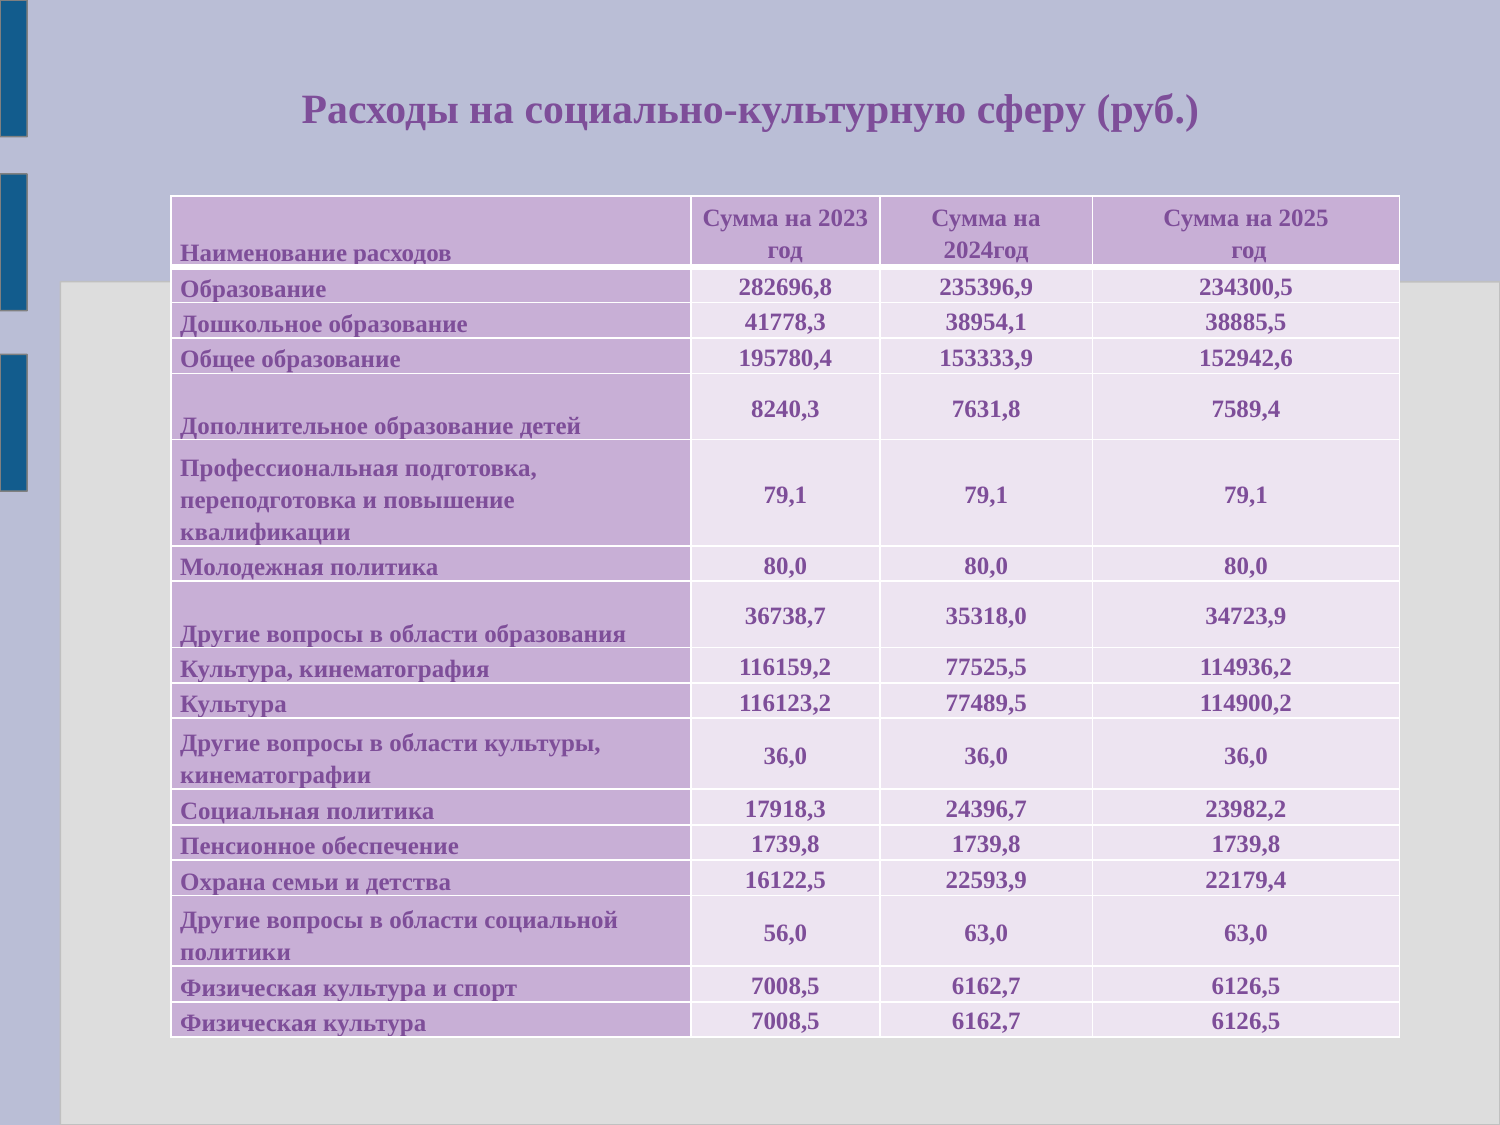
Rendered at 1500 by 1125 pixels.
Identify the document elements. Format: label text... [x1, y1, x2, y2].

table_cell Социальная политика [172, 790, 690, 824]
table_cell 1739,8 [881, 826, 1092, 859]
table_header Сумма на 2023 год [692, 197, 879, 264]
table_cell 79,1 [692, 440, 879, 545]
table_header Сумма на 2024год [881, 197, 1092, 264]
table_cell 17918,3 [692, 790, 879, 824]
table_cell Образование [172, 270, 690, 302]
table_cell 80,0 [881, 547, 1092, 580]
table_cell 153333,9 [881, 339, 1092, 373]
table_cell 7008,5 [692, 967, 879, 1001]
table_cell Профессиональная подготовка, переподготовка и повышение квалификации [172, 440, 690, 545]
table_cell 235396,9 [881, 270, 1092, 302]
table_cell 195780,4 [692, 339, 879, 373]
table_cell 41778,3 [692, 303, 879, 337]
table_cell Физическая культура [172, 1003, 690, 1036]
table_cell 36738,7 [692, 582, 879, 647]
table_cell Пенсионное обеспечение [172, 826, 690, 859]
table_cell 38954,1 [881, 303, 1092, 337]
table_cell Другие вопросы в области культуры, кинематографии [172, 719, 690, 788]
table_cell 63,0 [1093, 896, 1399, 965]
table_cell 56,0 [692, 896, 879, 965]
table_cell 35318,0 [881, 582, 1092, 647]
table_cell Другие вопросы в области социальной политики [172, 896, 690, 965]
table_cell 116123,2 [692, 684, 879, 717]
table_cell 79,1 [881, 440, 1092, 545]
table_cell 38885,5 [1093, 303, 1399, 337]
table_cell Молодежная политика [172, 547, 690, 580]
table_cell 6162,7 [881, 967, 1092, 1001]
table_cell 6162,7 [881, 1003, 1092, 1036]
table_cell 6126,5 [1093, 967, 1399, 1001]
table_cell 116159,2 [692, 648, 879, 682]
table_cell Общее образование [172, 339, 690, 373]
table_cell 22179,4 [1093, 861, 1399, 895]
table_cell 36,0 [881, 719, 1092, 788]
table_cell 63,0 [881, 896, 1092, 965]
table_cell 77525,5 [881, 648, 1092, 682]
table_cell Культура [172, 684, 690, 717]
table_cell 7589,4 [1093, 374, 1399, 439]
table_cell 16122,5 [692, 861, 879, 895]
table_cell 7631,8 [881, 374, 1092, 439]
table_cell 24396,7 [881, 790, 1092, 824]
table_cell 8240,3 [692, 374, 879, 439]
table_cell 34723,9 [1093, 582, 1399, 647]
table_cell 79,1 [1093, 440, 1399, 545]
table_cell 1739,8 [1093, 826, 1399, 859]
table_cell 1739,8 [692, 826, 879, 859]
title Расходы на социально-культурную сферу (руб.) [109, 82, 1392, 185]
table_cell 36,0 [692, 719, 879, 788]
table_header Сумма на 2025 год [1093, 197, 1399, 264]
table_cell 77489,5 [881, 684, 1092, 717]
table_cell Культура, кинематография [172, 648, 690, 682]
table_cell 6126,5 [1093, 1003, 1399, 1036]
table_cell Дошкольное образование [172, 303, 690, 337]
table_cell Охрана семьи и детства [172, 861, 690, 895]
table_cell 114900,2 [1093, 684, 1399, 717]
table_cell 114936,2 [1093, 648, 1399, 682]
table_cell 7008,5 [692, 1003, 879, 1036]
table_cell 22593,9 [881, 861, 1092, 895]
table_header Наименование расходов [172, 197, 690, 264]
table_cell 80,0 [1093, 547, 1399, 580]
table_cell Дополнительное образование детей [172, 374, 690, 439]
table_cell 282696,8 [692, 270, 879, 302]
table_cell Другие вопросы в области образования [172, 582, 690, 647]
table_cell Физическая культура и спорт [172, 967, 690, 1001]
table_cell 36,0 [1093, 719, 1399, 788]
table_cell 23982,2 [1093, 790, 1399, 824]
table_cell 234300,5 [1093, 270, 1399, 302]
table_cell 80,0 [692, 547, 879, 580]
table_cell 152942,6 [1093, 339, 1399, 373]
